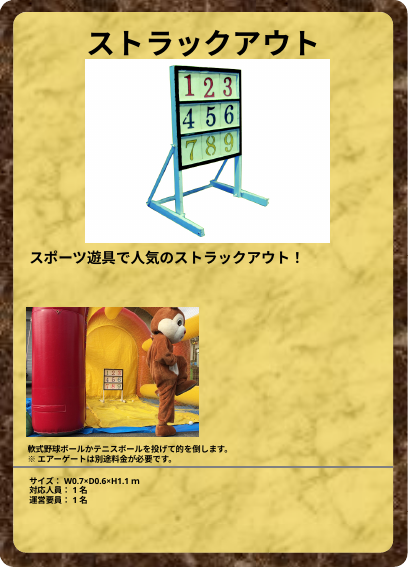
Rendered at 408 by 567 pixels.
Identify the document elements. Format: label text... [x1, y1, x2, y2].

text_box サイズ：W0.7×D0.6×H1.1ｍ 対応人員：1名 運営要員：1名 [14, 472, 378, 514]
text_box ストラックアウト [11, 17, 396, 68]
text_box 軟式野球ボールかテニスボールを投げて的を倒します。 ※エアーゲートは別途料金が必要です。 [12, 436, 396, 472]
text_box スポーツ遊具で人気のストラックアウト！ [14, 242, 378, 275]
picture [0, 0, 408, 567]
